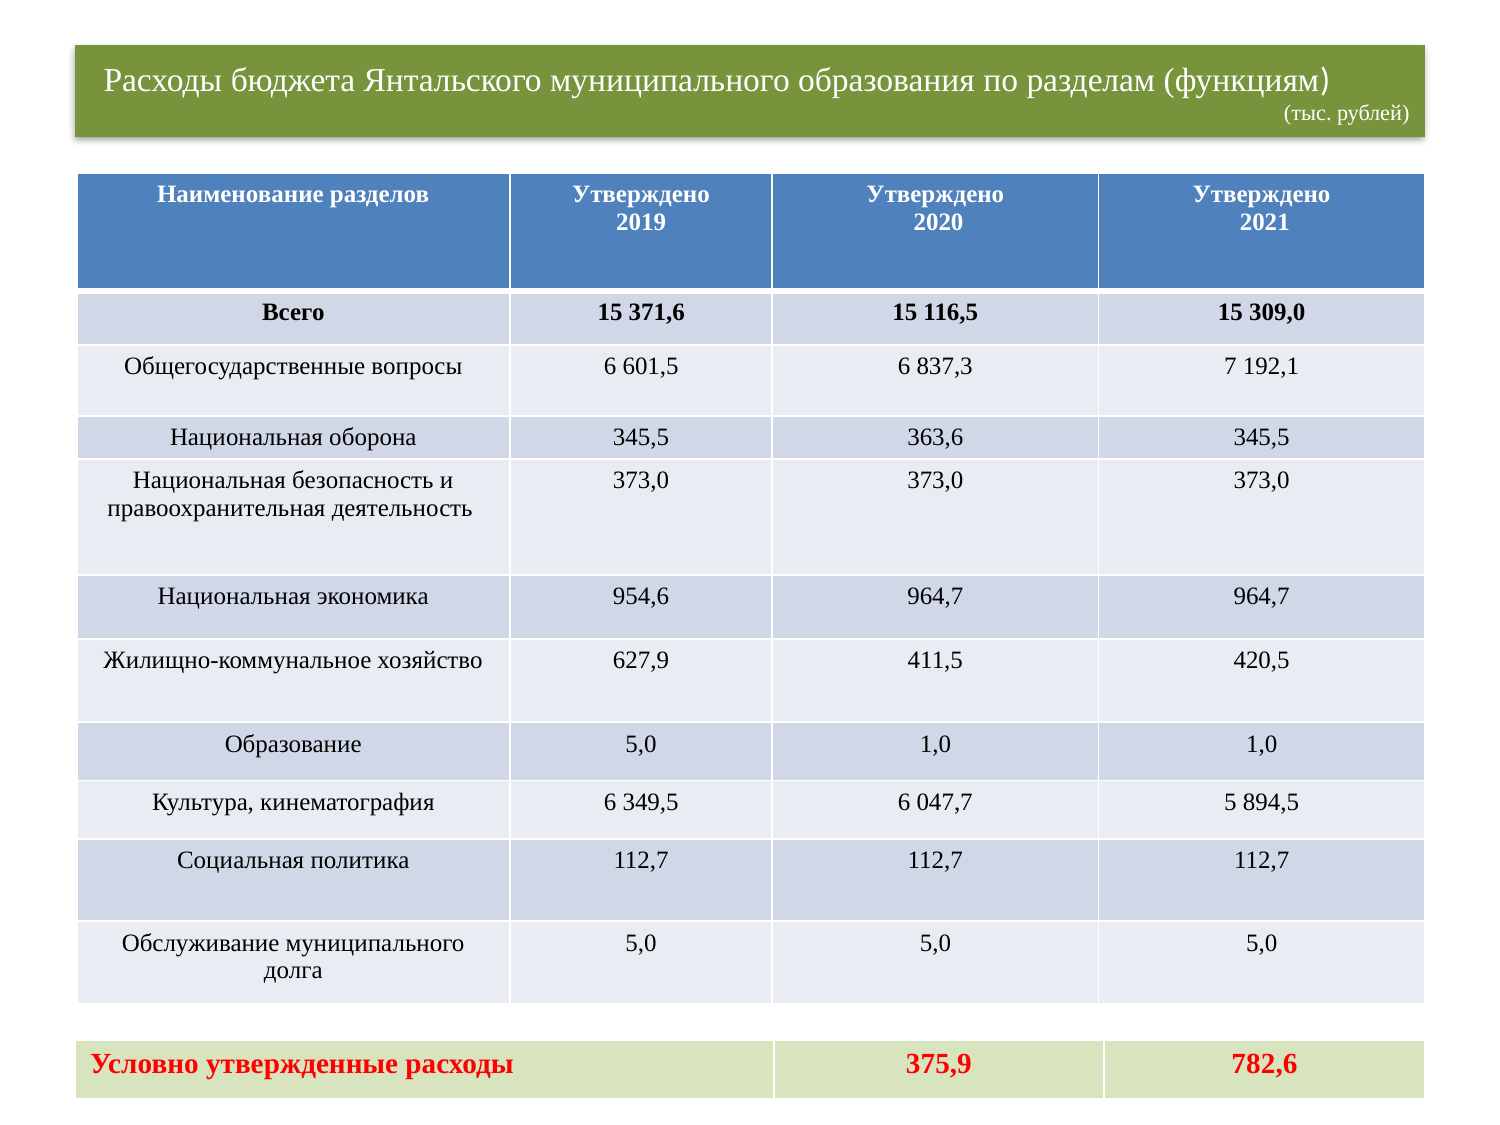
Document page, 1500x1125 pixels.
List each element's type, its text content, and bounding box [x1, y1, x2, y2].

table_cell 15 309,0 [1099, 294, 1424, 344]
table_cell Национальная экономика [78, 576, 509, 638]
table_cell 373,0 [1099, 460, 1424, 574]
table_cell 6 601,5 [511, 346, 771, 415]
table_cell 6 837,3 [773, 346, 1098, 415]
table_cell 5,0 [773, 922, 1098, 1003]
table_cell 5 894,5 [1099, 781, 1424, 838]
table_cell 964,7 [773, 576, 1098, 638]
table_cell 420,5 [1099, 640, 1424, 721]
table_cell 964,7 [1099, 576, 1424, 638]
table_cell 373,0 [511, 460, 771, 574]
table_header Наименование разделов [78, 174, 509, 288]
table_cell 15 116,5 [773, 294, 1098, 344]
table_cell 345,5 [1099, 417, 1424, 458]
title Расходы бюджета Янтальского муниципального образования по разделам (функциям) (тыс. рублей) [75, 45, 1425, 138]
table_cell 954,6 [511, 576, 771, 638]
table_cell Национальная безопасность и правоохранительная деятельность [78, 460, 509, 574]
table_cell 6 047,7 [773, 781, 1098, 838]
table_cell 363,6 [773, 417, 1098, 458]
table_cell Жилищно-коммунальное хозяйство [78, 640, 509, 721]
table_cell Образование [78, 723, 509, 780]
table_cell 5,0 [511, 922, 771, 1003]
table_cell 112,7 [1099, 840, 1424, 920]
table_cell 112,7 [773, 840, 1098, 920]
table_header Утверждено 2019 [511, 174, 771, 288]
table_header 375,9 [775, 1041, 1103, 1098]
table_cell Общегосударственные вопросы [78, 346, 509, 415]
table_cell 5,0 [1099, 922, 1424, 1003]
table_cell Обслуживание муниципального долга [78, 922, 509, 1003]
table_cell Культура, кинематография [78, 781, 509, 838]
table_header Условно утвержденные расходы [76, 1041, 773, 1098]
table_cell 373,0 [773, 460, 1098, 574]
table_cell Всего [78, 294, 509, 344]
table_cell 627,9 [511, 640, 771, 721]
table_cell 1,0 [773, 723, 1098, 780]
table_cell 411,5 [773, 640, 1098, 721]
table_header 782,6 [1105, 1041, 1424, 1098]
table_cell Национальная оборона [78, 417, 509, 458]
table_cell 6 349,5 [511, 781, 771, 838]
table_header Утверждено 2020 [773, 174, 1098, 288]
table_cell 112,7 [511, 840, 771, 920]
table_cell 1,0 [1099, 723, 1424, 780]
table_cell Социальная политика [78, 840, 509, 920]
table_cell 15 371,6 [511, 294, 771, 344]
table_cell 345,5 [511, 417, 771, 458]
table_cell 5,0 [511, 723, 771, 780]
table_cell 7 192,1 [1099, 346, 1424, 415]
table_header Утверждено 2021 [1099, 174, 1424, 288]
